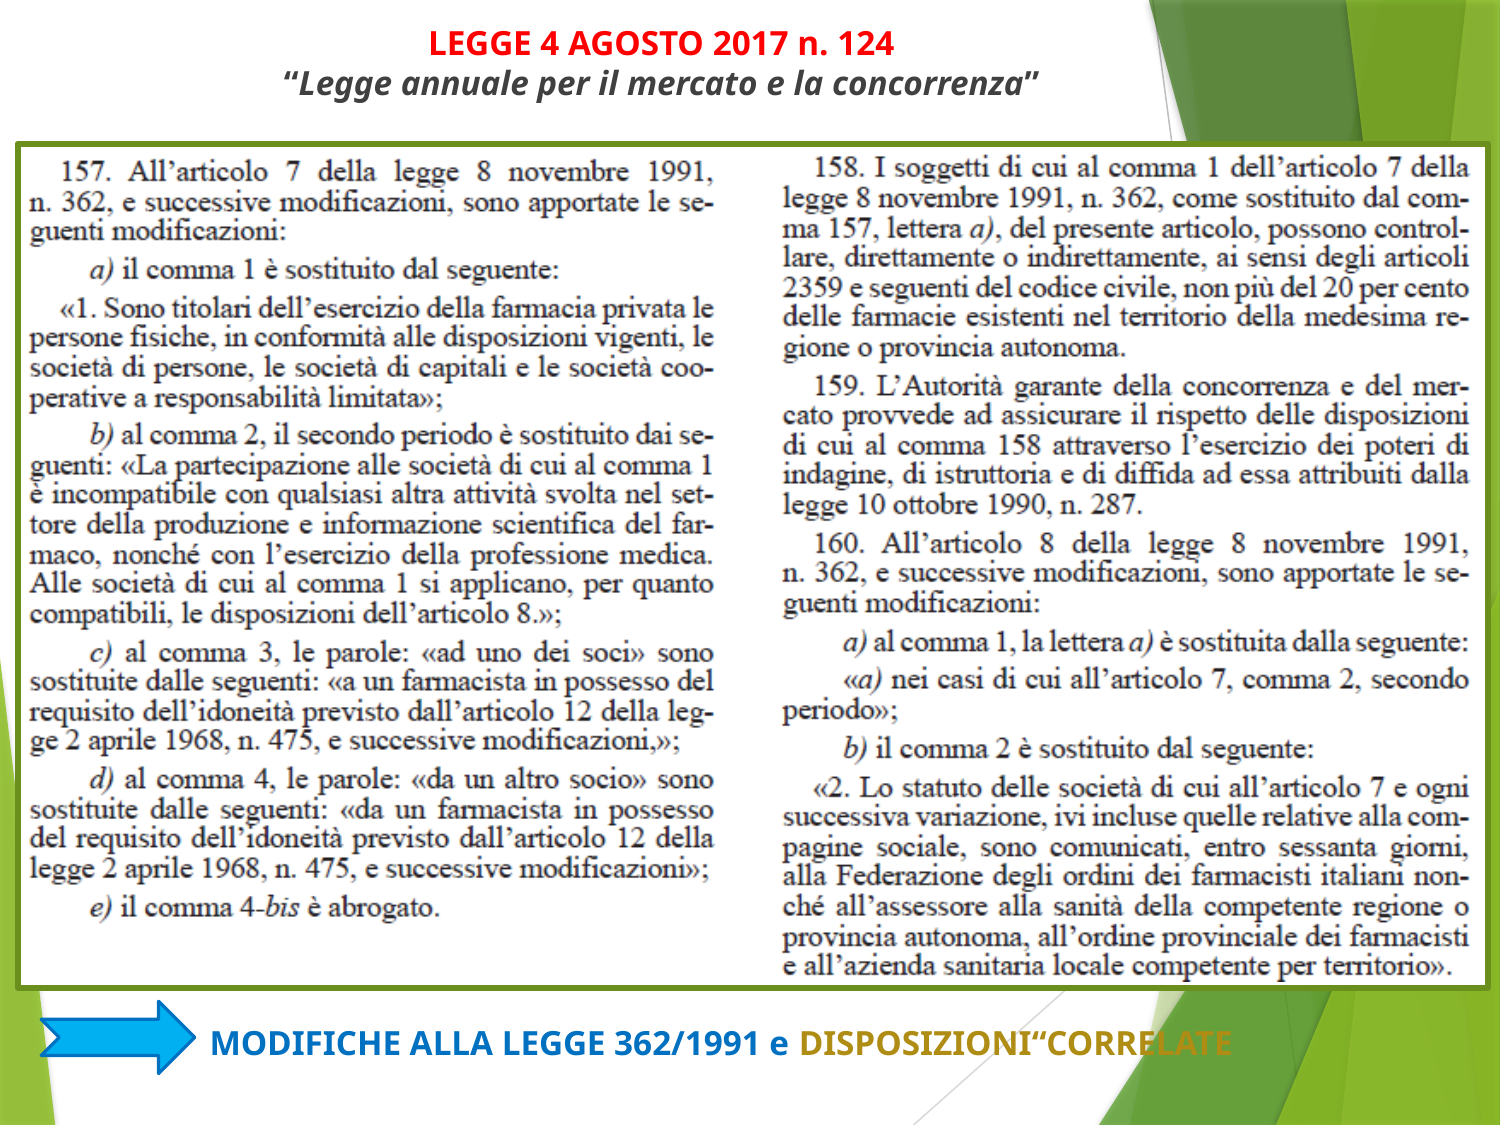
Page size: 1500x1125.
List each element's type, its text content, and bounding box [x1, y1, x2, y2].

text_box [39, 999, 196, 1076]
text_box MODIFICHE ALLA LEGGE 362/1991 e DISPOSIZIONI“CORRELATE [194, 1014, 1317, 1070]
text_box LEGGE 4 AGOSTO 2017 n. 124 “Legge annuale per il mercato e la concorrenza” [29, 15, 1294, 142]
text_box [17, 143, 1489, 989]
